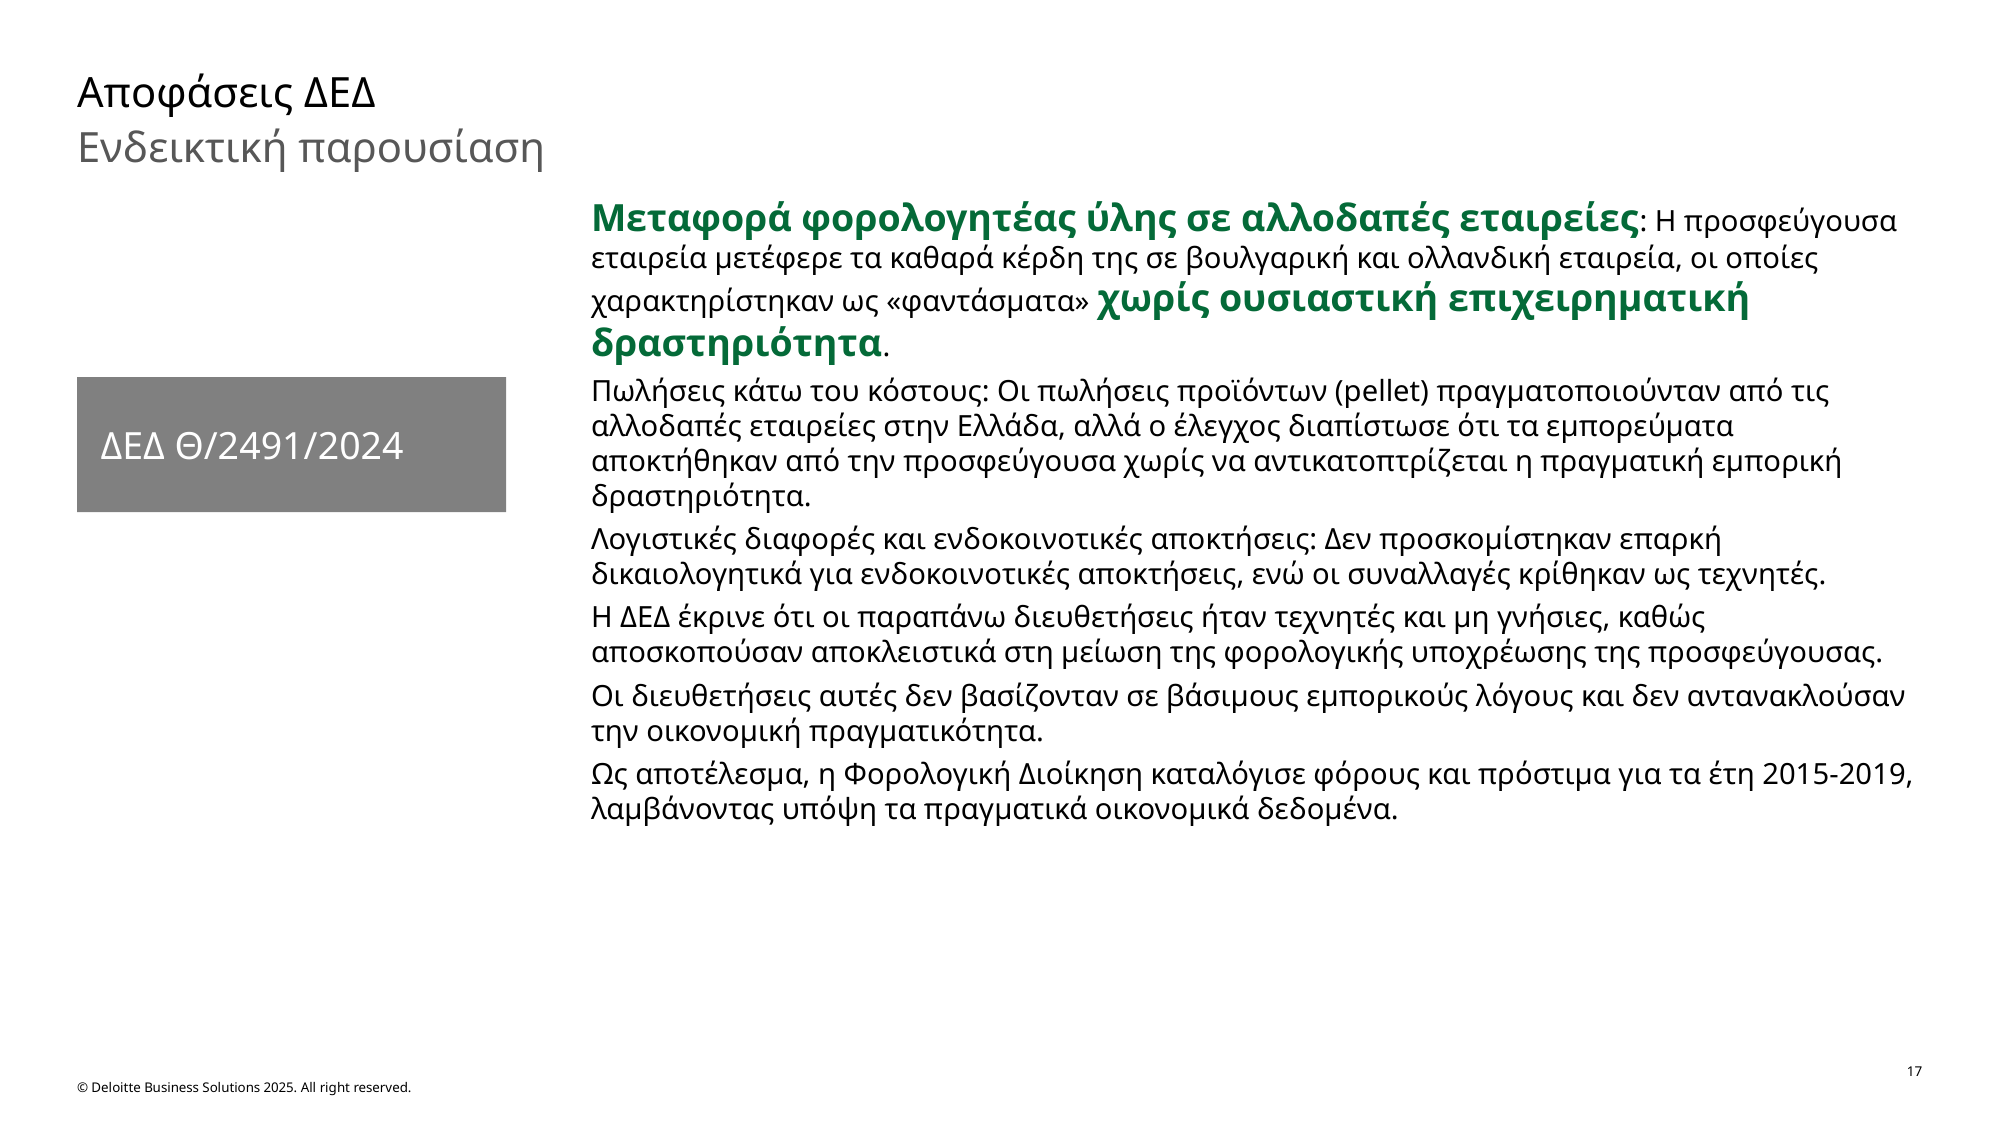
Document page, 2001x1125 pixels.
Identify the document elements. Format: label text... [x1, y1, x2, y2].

text_box ΔΕΔ Θ/2491/2024 [77, 377, 507, 513]
text_box Μεταφορά φορολογητέας ύλης σε αλλοδαπές εταιρείες: Η προσφεύγουσα εταιρεία μετέφερε τα καθαρά κέρδη της σε βουλγαρική και ολλανδική εταιρεία, οι οποίες χαρακτηρίστηκαν ως «φαντάσματα» χωρίς ουσιαστική επιχειρηματική δραστηριότητα. Πωλήσεις κάτω του κόστους: Οι πωλήσεις προϊόντων (pellet) πραγματοποιούνταν από τις αλλοδαπές εταιρείες στην Ελλάδα, αλλά ο έλεγχος διαπίστωσε ότι τα εμπορεύματα αποκτήθηκαν από την προσφεύγουσα χωρίς να αντικατοπτρίζεται η πραγματική εμπορική δραστηριότητα. Λογιστικές διαφορές και ενδοκοινοτικές αποκτήσεις: Δεν προσκομίστηκαν επαρκή δικαιολογητικά για ενδοκοινοτικές αποκτήσεις, ενώ οι συναλλαγές κρίθηκαν ως τεχνητές. Η ΔΕΔ έκρινε ότι οι παραπάνω διευθετήσεις ήταν τεχνητές και μη γνήσιες, καθώς αποσκοπούσαν αποκλειστικά στη μείωση της φορολογικής υποχρέωσης της προσφεύγουσας. Οι διευθετήσεις αυτές δεν βασίζονταν σε βάσιμους εμπορικούς λόγους και δεν αντανακλούσαν την οικονομική πραγματικότητα. Ως αποτέλεσμα, η Φορολογική Διοίκηση καταλόγισε φόρους και πρόστιμα για τα έτη 2015-2019, λαμβάνοντας υπόψη τα πραγματικά οικονομικά δεδομένα. [591, 193, 1918, 826]
title Αποφάσεις ΔΕΔ [77, 66, 1923, 181]
list Ενδεικτική παρουσίαση [77, 181, 1923, 245]
